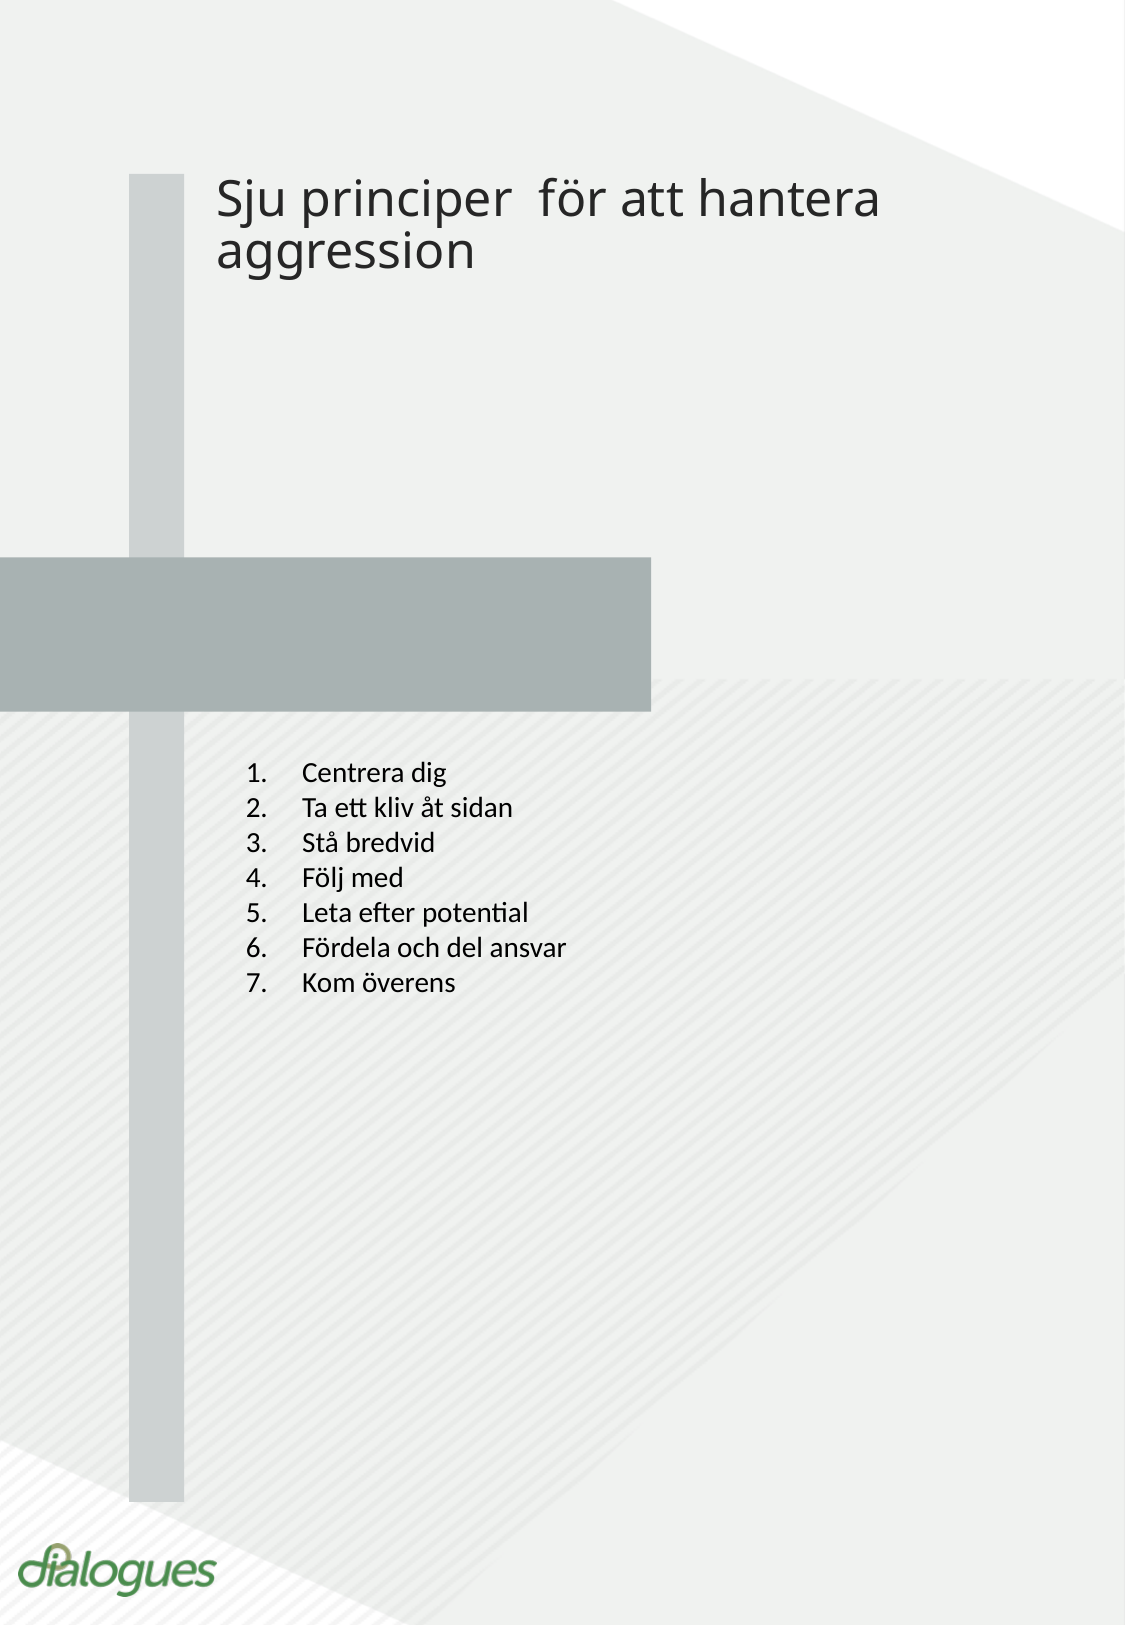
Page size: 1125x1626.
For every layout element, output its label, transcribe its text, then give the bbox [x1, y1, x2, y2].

text_box Sju principer för att hantera aggression [216, 174, 962, 279]
picture [0, 0, 1125, 1625]
text_box [128, 713, 185, 1503]
text_box Centrera dig Ta ett kliv åt sidan Stå bredvid Följ med Leta efter potential Fördela och del ansvar Kom överens [231, 746, 1037, 1006]
text_box [0, 556, 652, 713]
text_box [128, 173, 185, 556]
